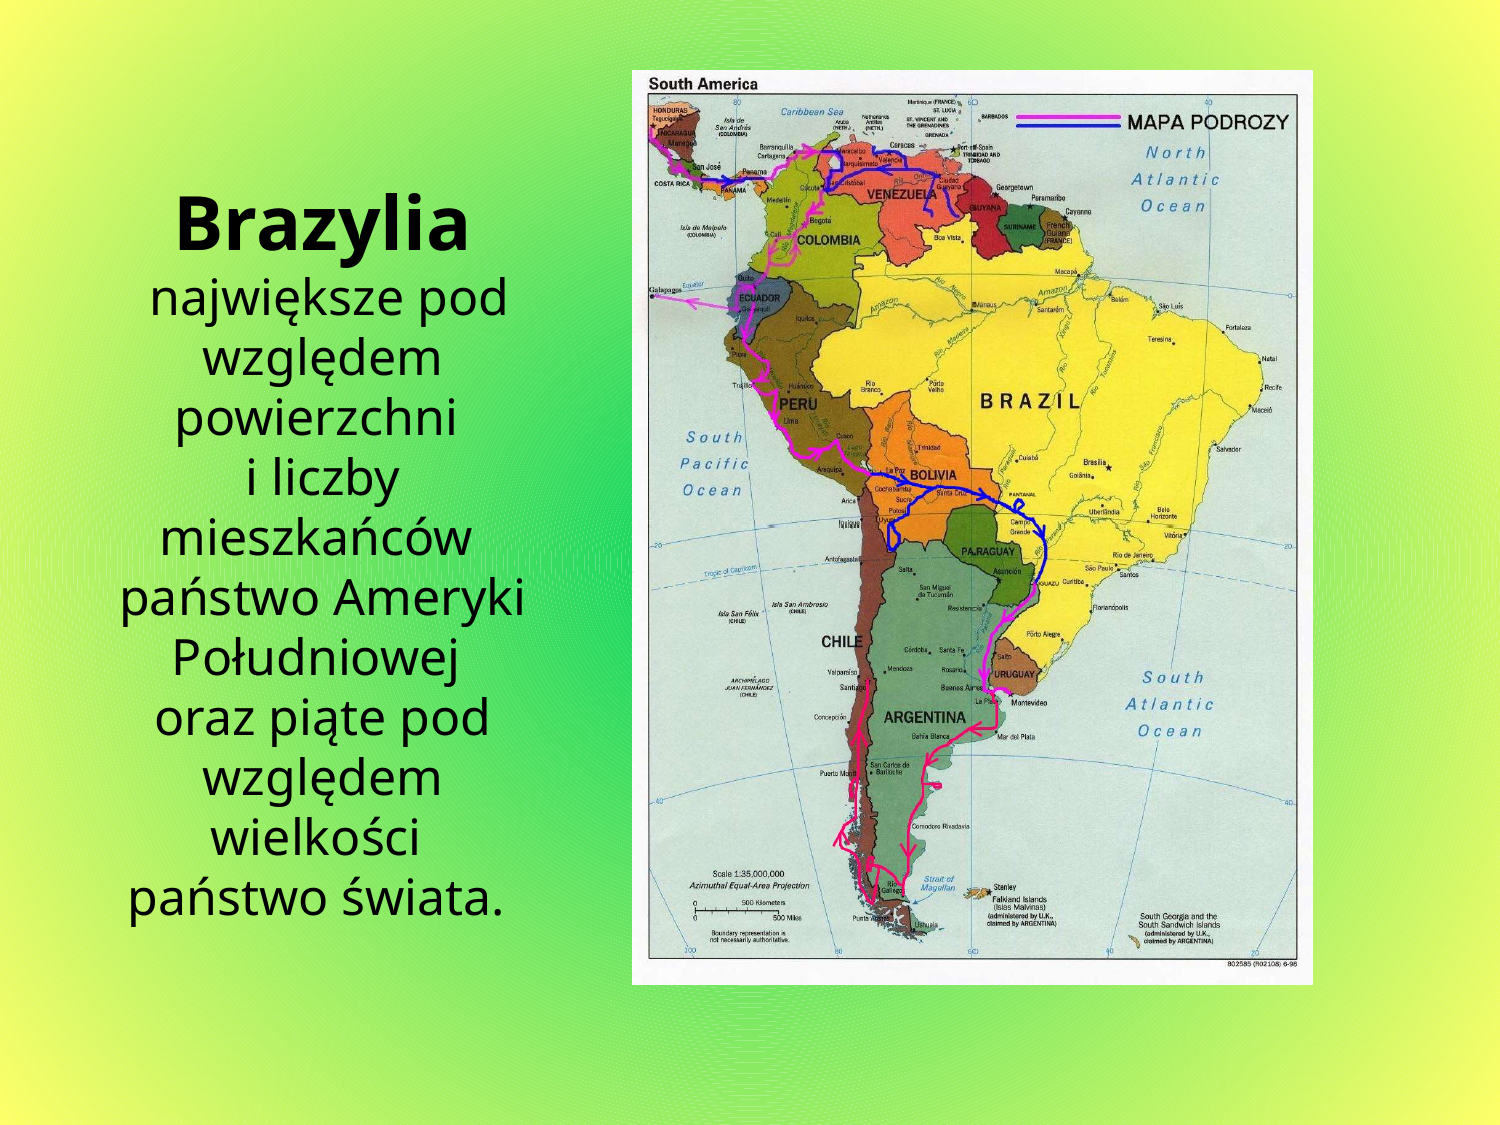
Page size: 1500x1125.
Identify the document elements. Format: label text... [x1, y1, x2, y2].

title Brazylia największe pod względem powierzchni i liczby mieszkańców państwo Ameryki Południowej oraz piąte pod względem wielkości państwo świata. [100, 149, 546, 772]
picture [632, 70, 1313, 985]
